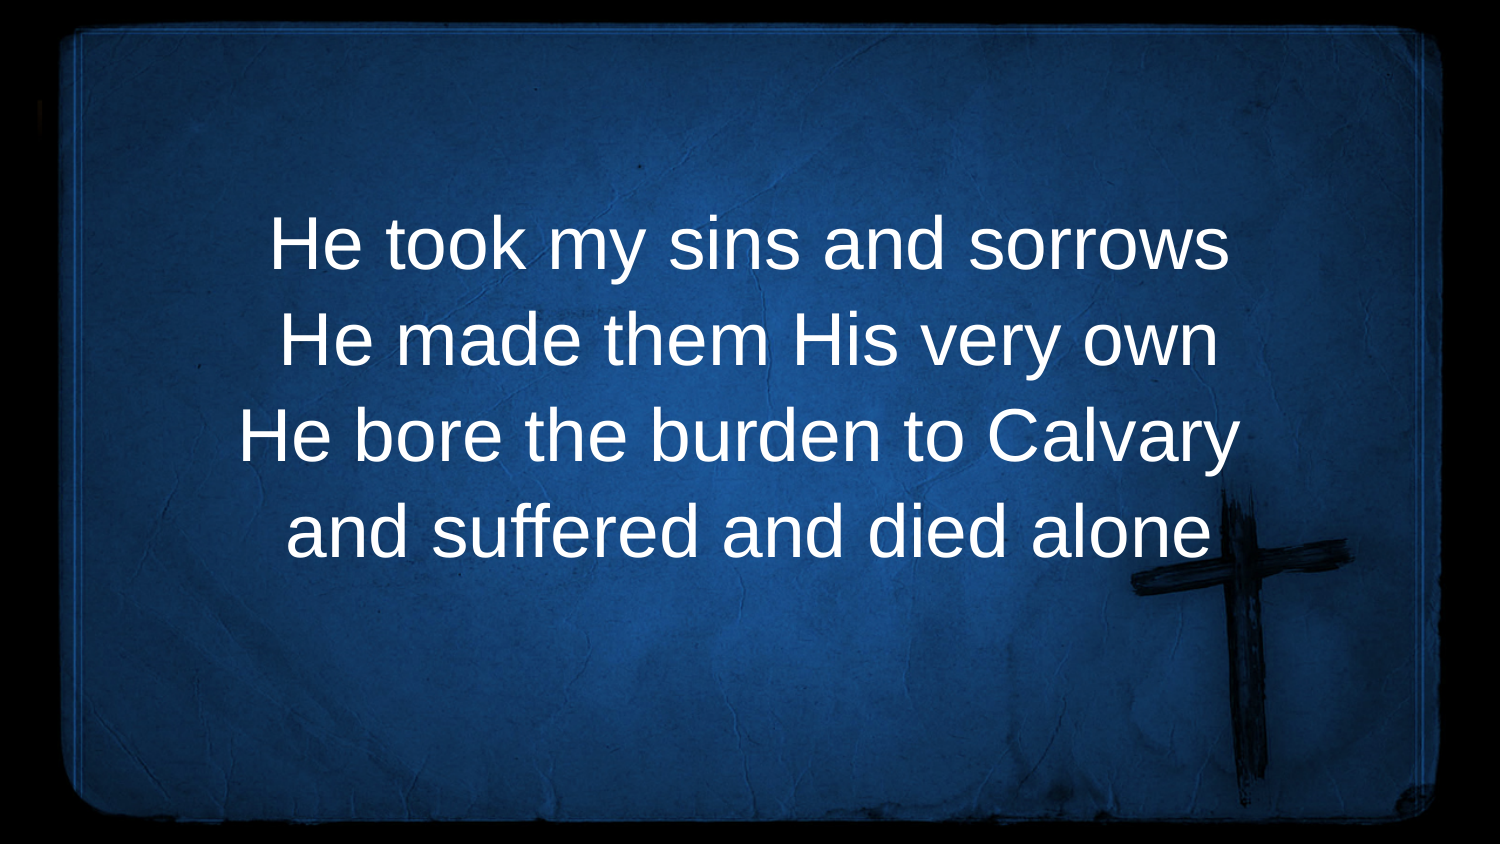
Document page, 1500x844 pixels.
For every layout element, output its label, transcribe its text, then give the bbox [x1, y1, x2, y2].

picture [0, 0, 1500, 844]
list He took my sins and sorrows He made them His very own He bore the burden to Calvary and suffered and died alone [75, 196, 1425, 754]
